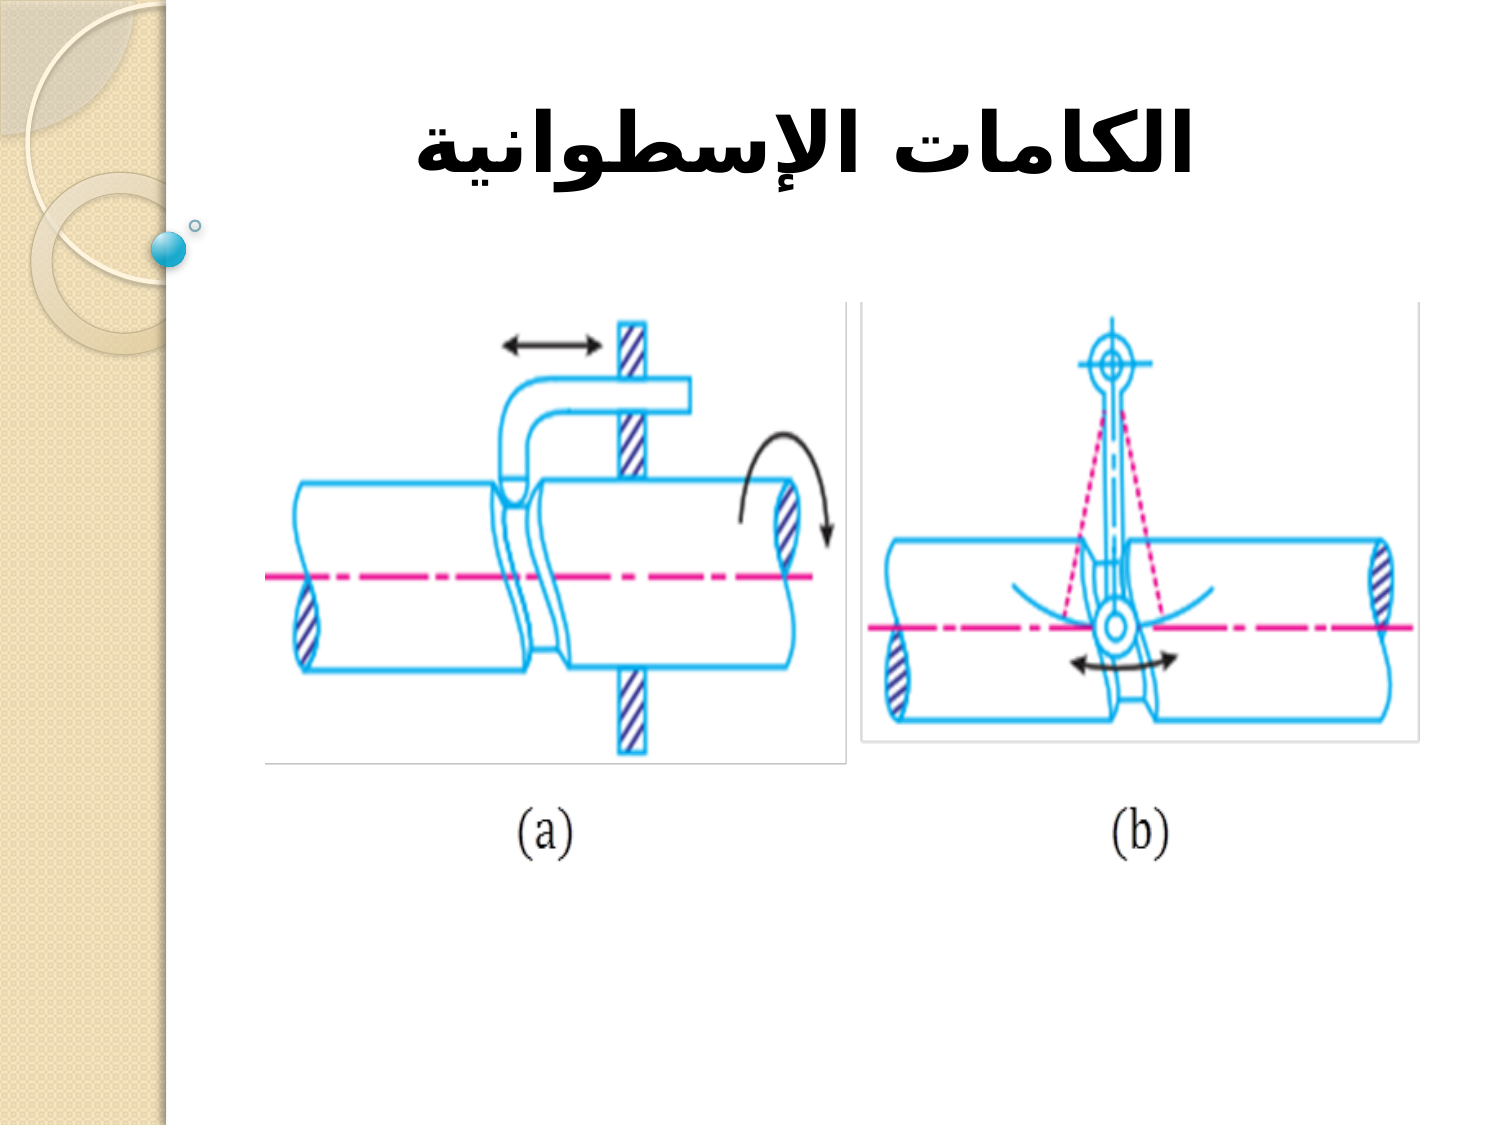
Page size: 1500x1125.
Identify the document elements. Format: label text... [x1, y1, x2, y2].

picture [265, 302, 1436, 882]
title الكامات الإسطوانية [206, 54, 1436, 197]
